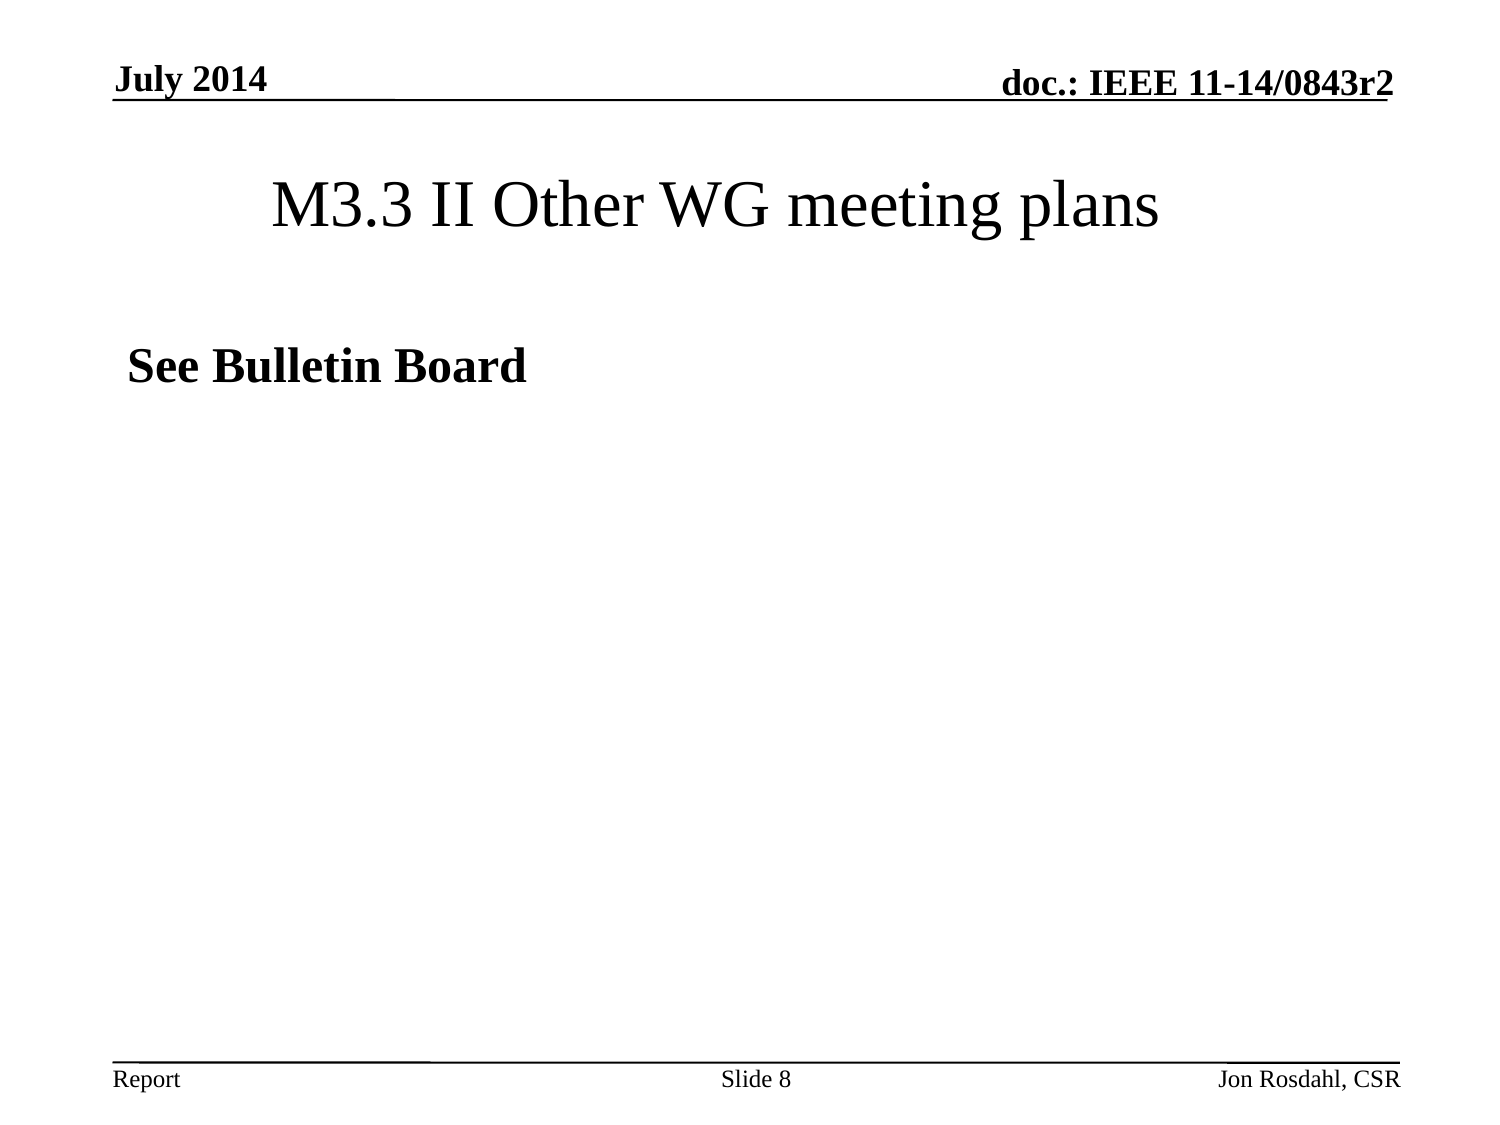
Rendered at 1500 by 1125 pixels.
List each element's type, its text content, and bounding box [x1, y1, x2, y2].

list See Bulletin Board [112, 324, 1388, 1000]
footer Jon Rosdahl, CSR [878, 1061, 1402, 1093]
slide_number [114, 54, 423, 100]
title M3.3 II Other WG meeting plans [112, 112, 1388, 288]
slide_number Slide 8 [712, 1061, 800, 1123]
